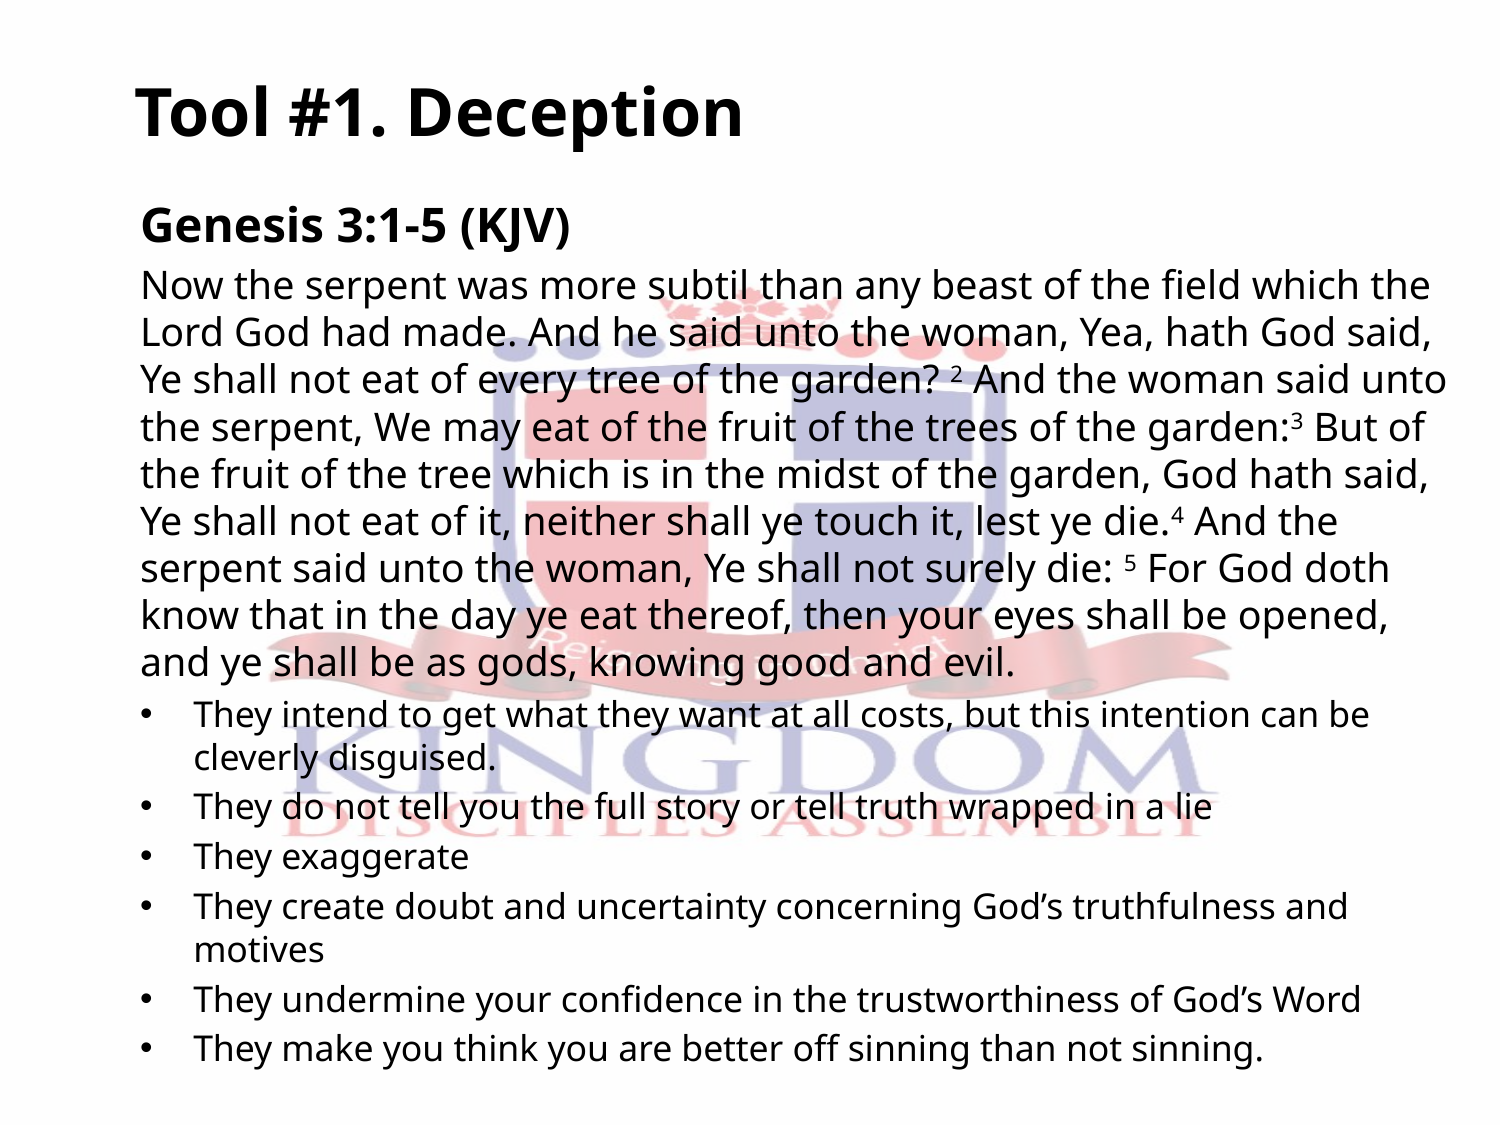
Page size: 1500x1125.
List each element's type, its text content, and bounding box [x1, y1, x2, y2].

text_box Tool #1. Deception [119, 62, 1470, 158]
list Genesis 3:1-5 (KJV) Now the serpent was more subtil than any beast of the field which the Lord God had made. And he said unto the woman, Yea, hath God said, Ye shall not eat of every tree of the garden? 2 And the woman said unto the serpent, We may eat of the fruit of the trees of the garden:3 But of the fruit of the tree which is in the midst of the garden, God hath said, Ye shall not eat of it, neither shall ye touch it, lest ye die.4 And the serpent said unto the woman, Ye shall not surely die: 5 For God doth know that in the day ye eat thereof, then your eyes shall be opened, and ye shall be as gods, knowing good and evil. They intend to get what they want at all costs, but this intention can be cleverly disguised. They do not tell you the full story or tell truth wrapped in a lie They exaggerate They create doubt and uncertainty concerning God’s truthfulness and motives They undermine your confidence in the trustworthiness of God’s Word They make you think you are better off sinning than not sinning. [125, 187, 1475, 1113]
